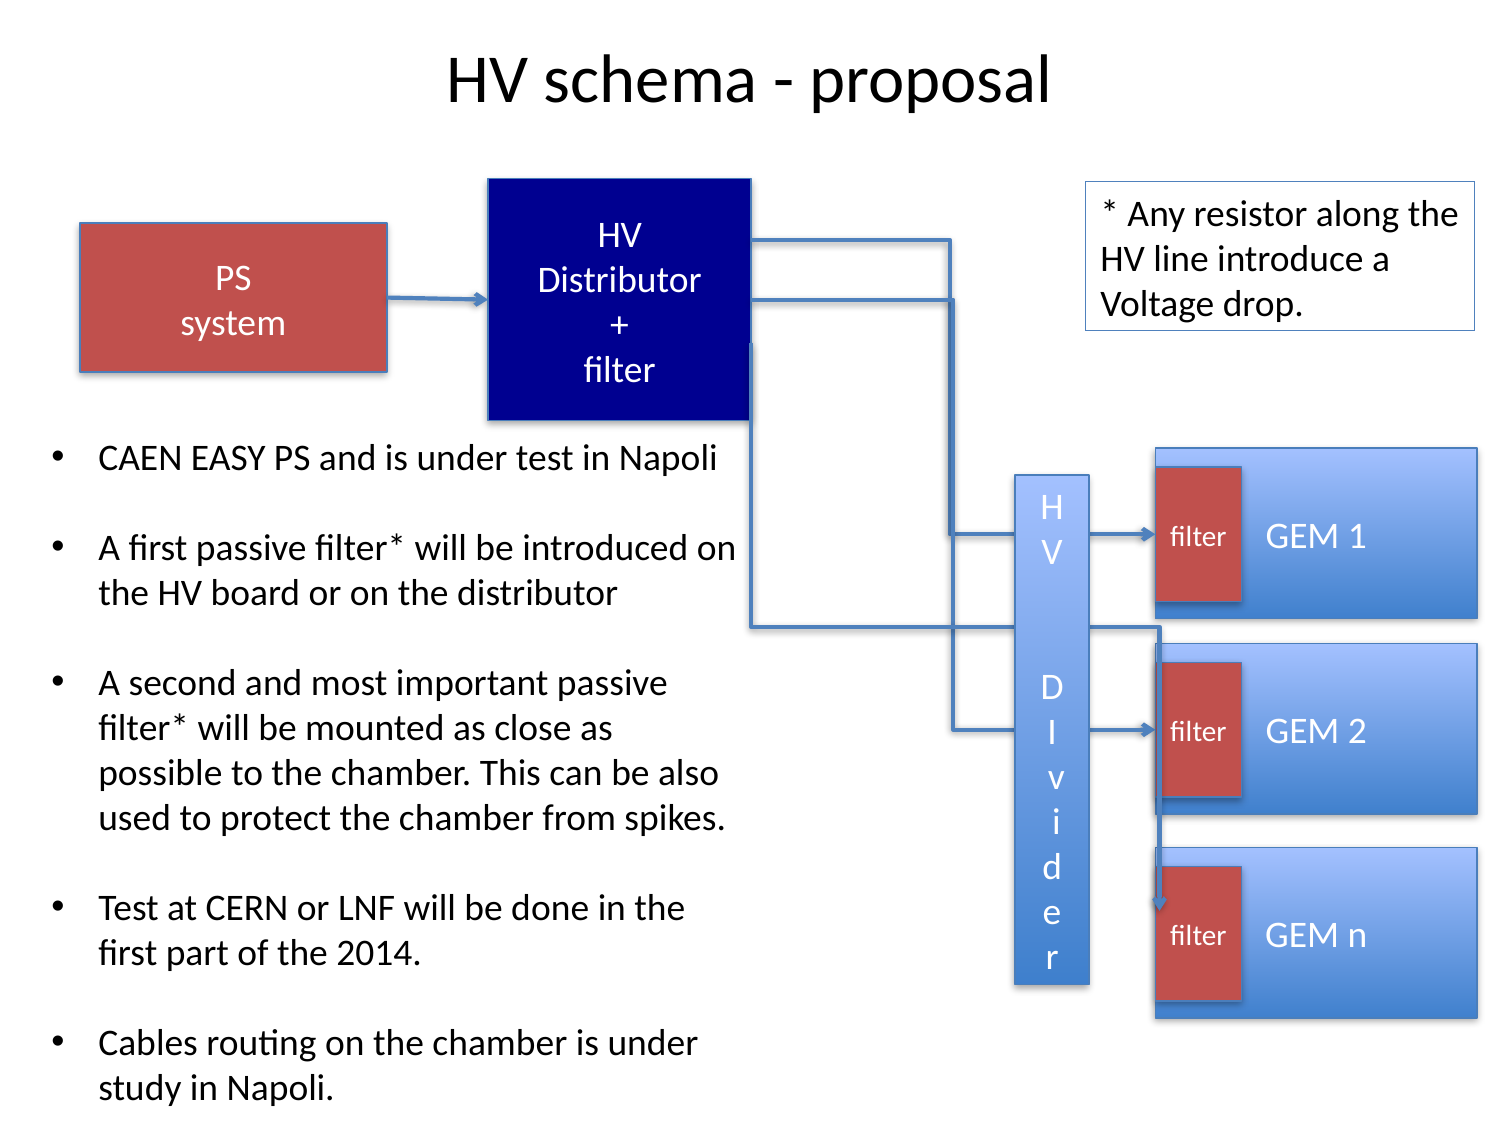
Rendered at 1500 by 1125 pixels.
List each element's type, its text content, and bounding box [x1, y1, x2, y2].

text_box GEM 2 [1244, 643, 1478, 815]
title HV schema - proposal [75, 26, 1425, 124]
text_box filter [1155, 866, 1242, 1002]
text_box HV D I v i d e r [1014, 840, 1090, 985]
text_box HV Distributor + filter [487, 178, 752, 421]
text_box CAEN EASY PS and is under test in Napoli A first passive filter* will be introduced on the HV board or on the distributor A second and most important passive filter* will be mounted as close as possible to the chamber. This can be also used to protect the chamber from spikes. Test at CERN or LNF will be done in the first part of the 2014. Cables routing on the chamber is under study in Napoli. [36, 425, 760, 1116]
text_box GEM 1 [1244, 447, 1478, 619]
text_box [750, 239, 1156, 299]
text_box * Any resistor along the HV line introduce a Voltage drop. [1085, 181, 1475, 331]
text_box GEM n [1155, 847, 1478, 1019]
text_box PS system [79, 222, 388, 373]
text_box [750, 299, 1156, 420]
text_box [670, 422, 1240, 832]
